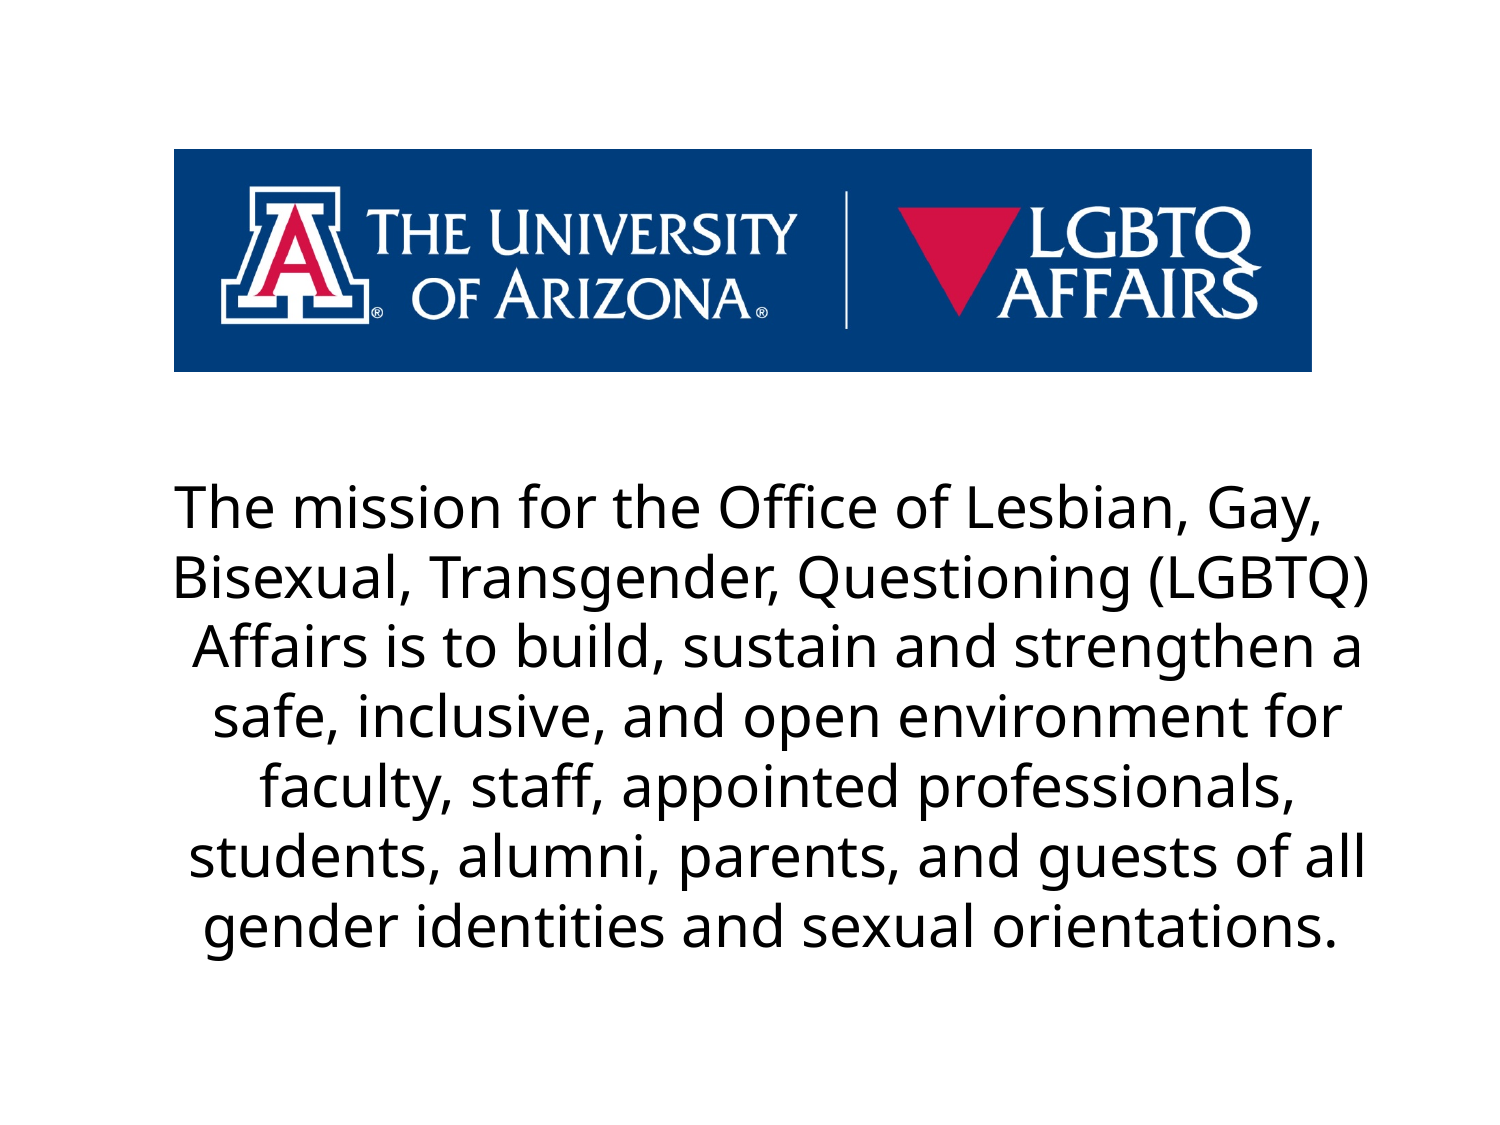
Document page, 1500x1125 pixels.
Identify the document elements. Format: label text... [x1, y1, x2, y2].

list The mission for the Office of Lesbian, Gay, Bisexual, Transgender, Questioning (LGBTQ) Affairs is to build, sustain and strengthen a safe, inclusive, and open environment for faculty, staff, appointed professionals, students, alumni, parents, and guests of all gender identities and sexual orientations. [75, 462, 1425, 1000]
picture [174, 149, 1312, 373]
